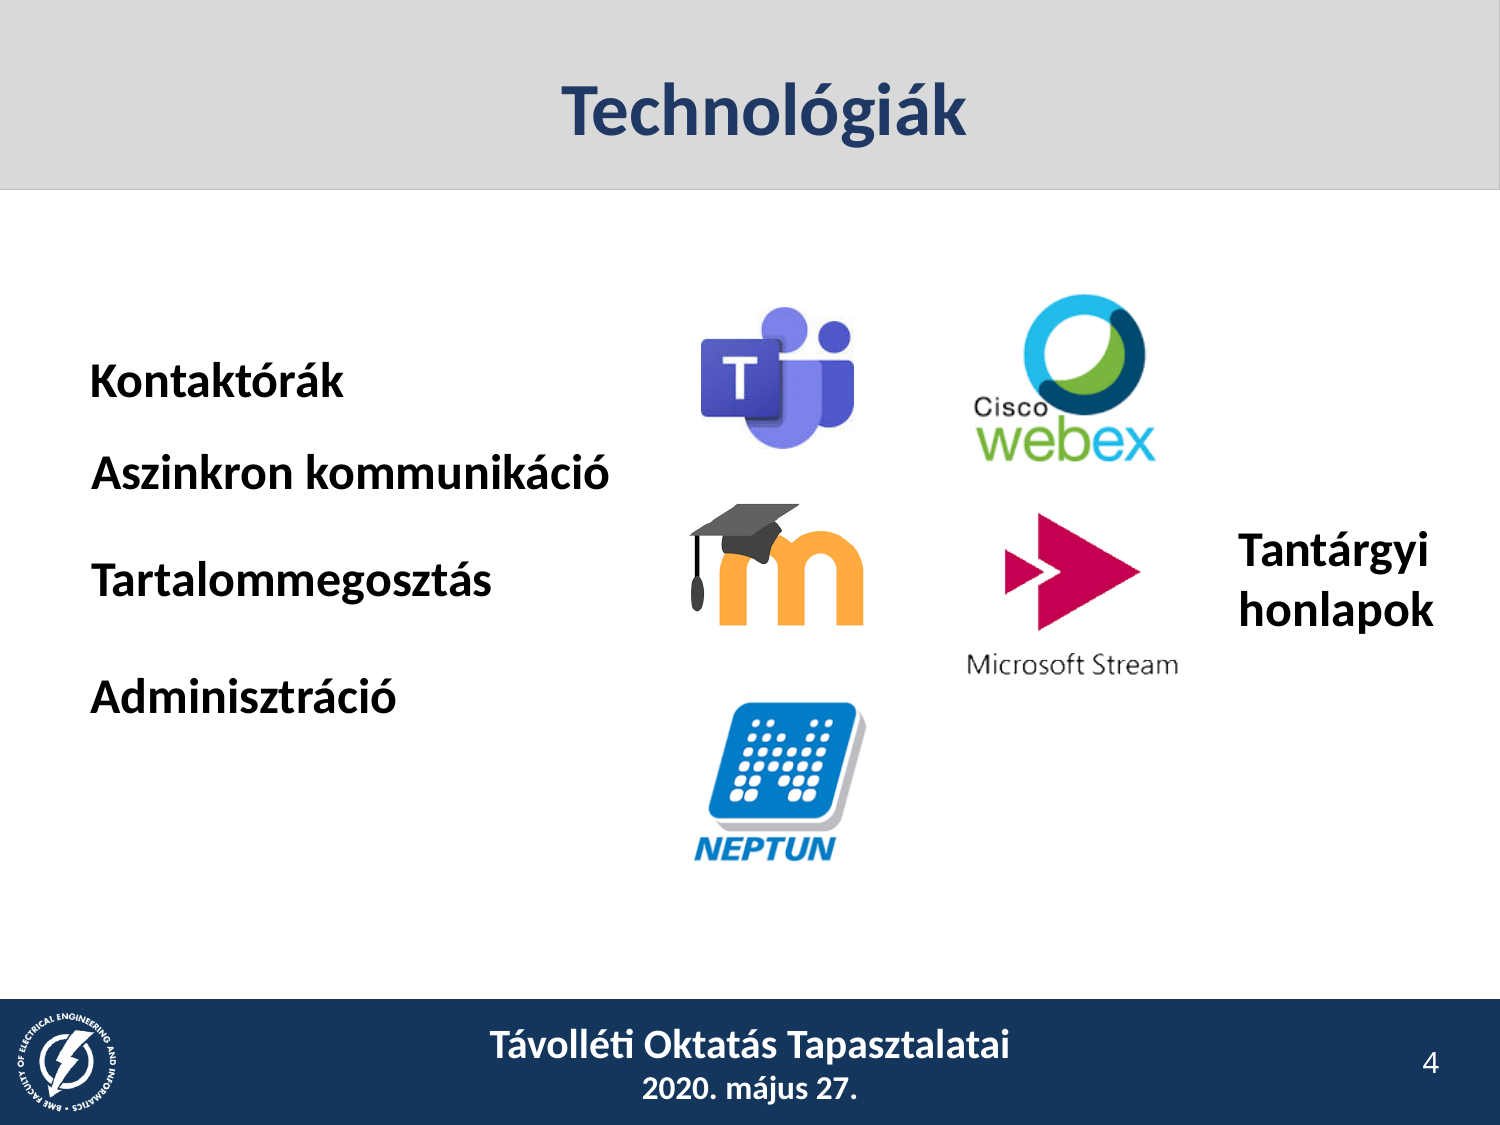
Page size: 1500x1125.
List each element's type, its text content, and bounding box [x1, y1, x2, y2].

text_box Kontaktórák [75, 340, 371, 415]
text_box Aszinkron kommunikáció [76, 431, 638, 507]
text_box Adminisztráció [75, 655, 413, 731]
picture [16, 1012, 117, 1112]
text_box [670, 286, 1189, 882]
text_box Tantárgyi honlapok [1224, 509, 1450, 644]
text_box Tartalommegosztás [76, 539, 508, 615]
text_box Technológiák [232, 52, 1296, 158]
